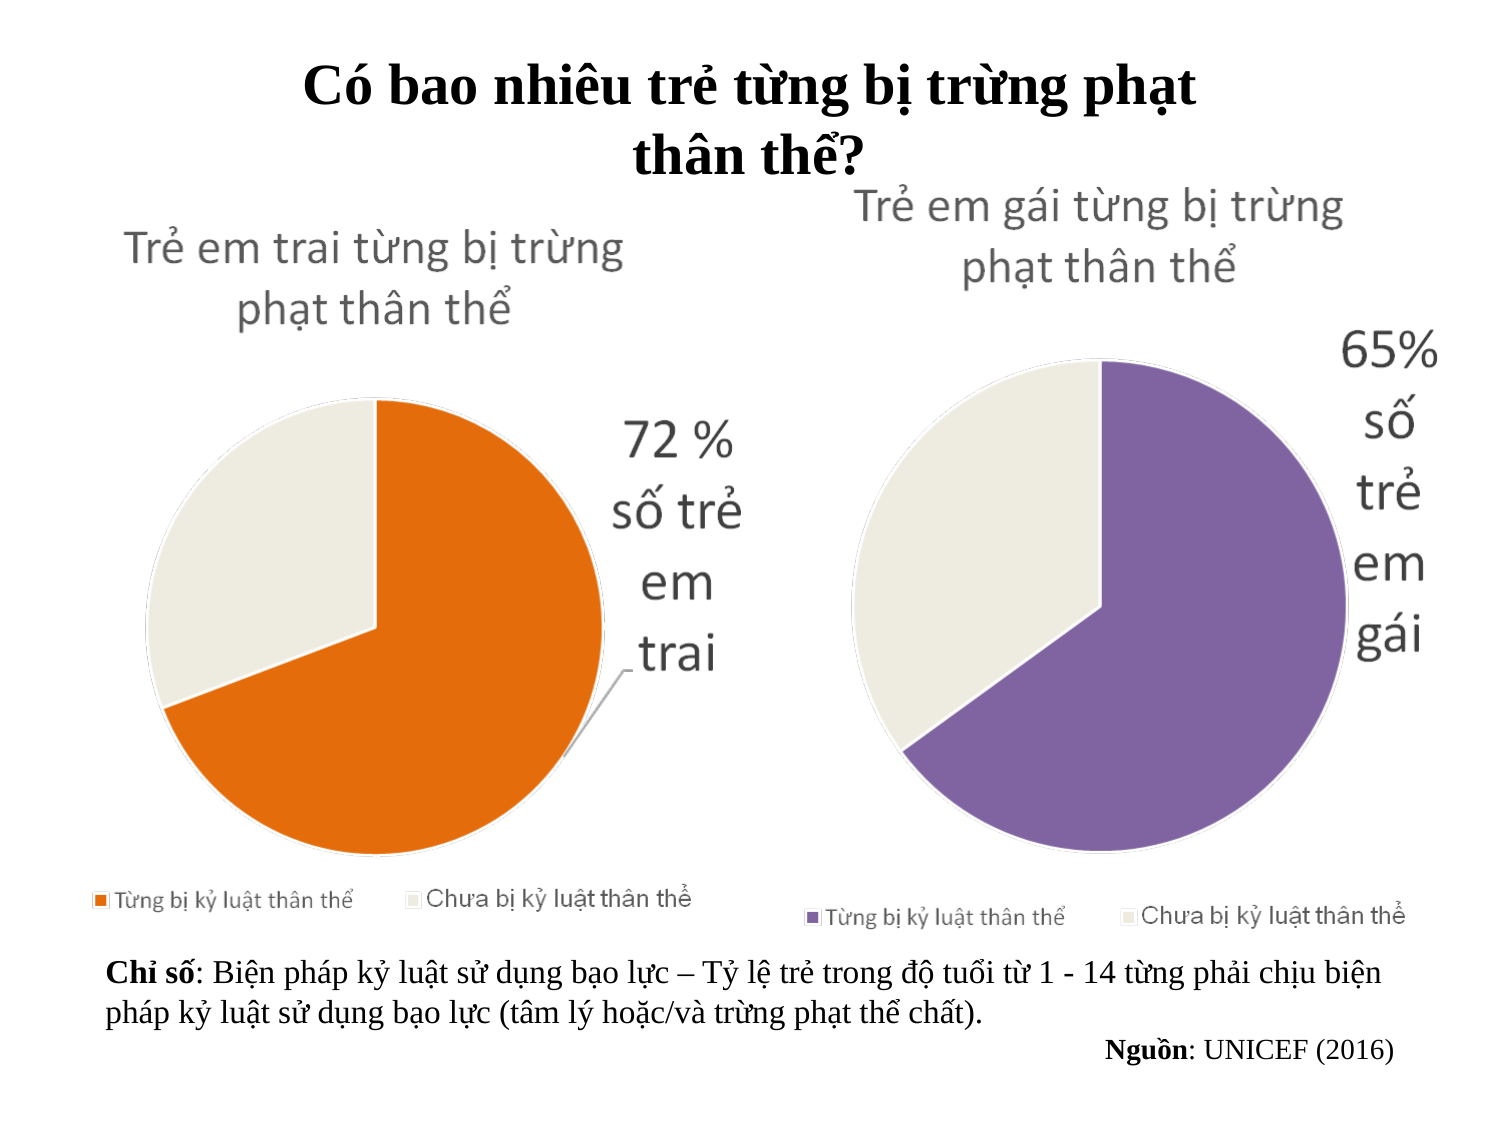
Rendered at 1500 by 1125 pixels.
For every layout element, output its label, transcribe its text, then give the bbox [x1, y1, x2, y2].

text_box Chỉ số: Biện pháp kỷ luật sử dụng bạo lực – Tỷ lệ trẻ trong độ tuổi từ 1 - 14 từng phải chịu biện pháp kỷ luật sử dụng bạo lực (tâm lý hoặc/và trừng phạt thể chất). Nguồn: UNICEF (2016) [90, 985, 1410, 1125]
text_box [0, 191, 736, 979]
title Có bao nhiêu trẻ từng bị trừng phạt thân thể? [243, 44, 1257, 188]
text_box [741, 149, 1459, 979]
